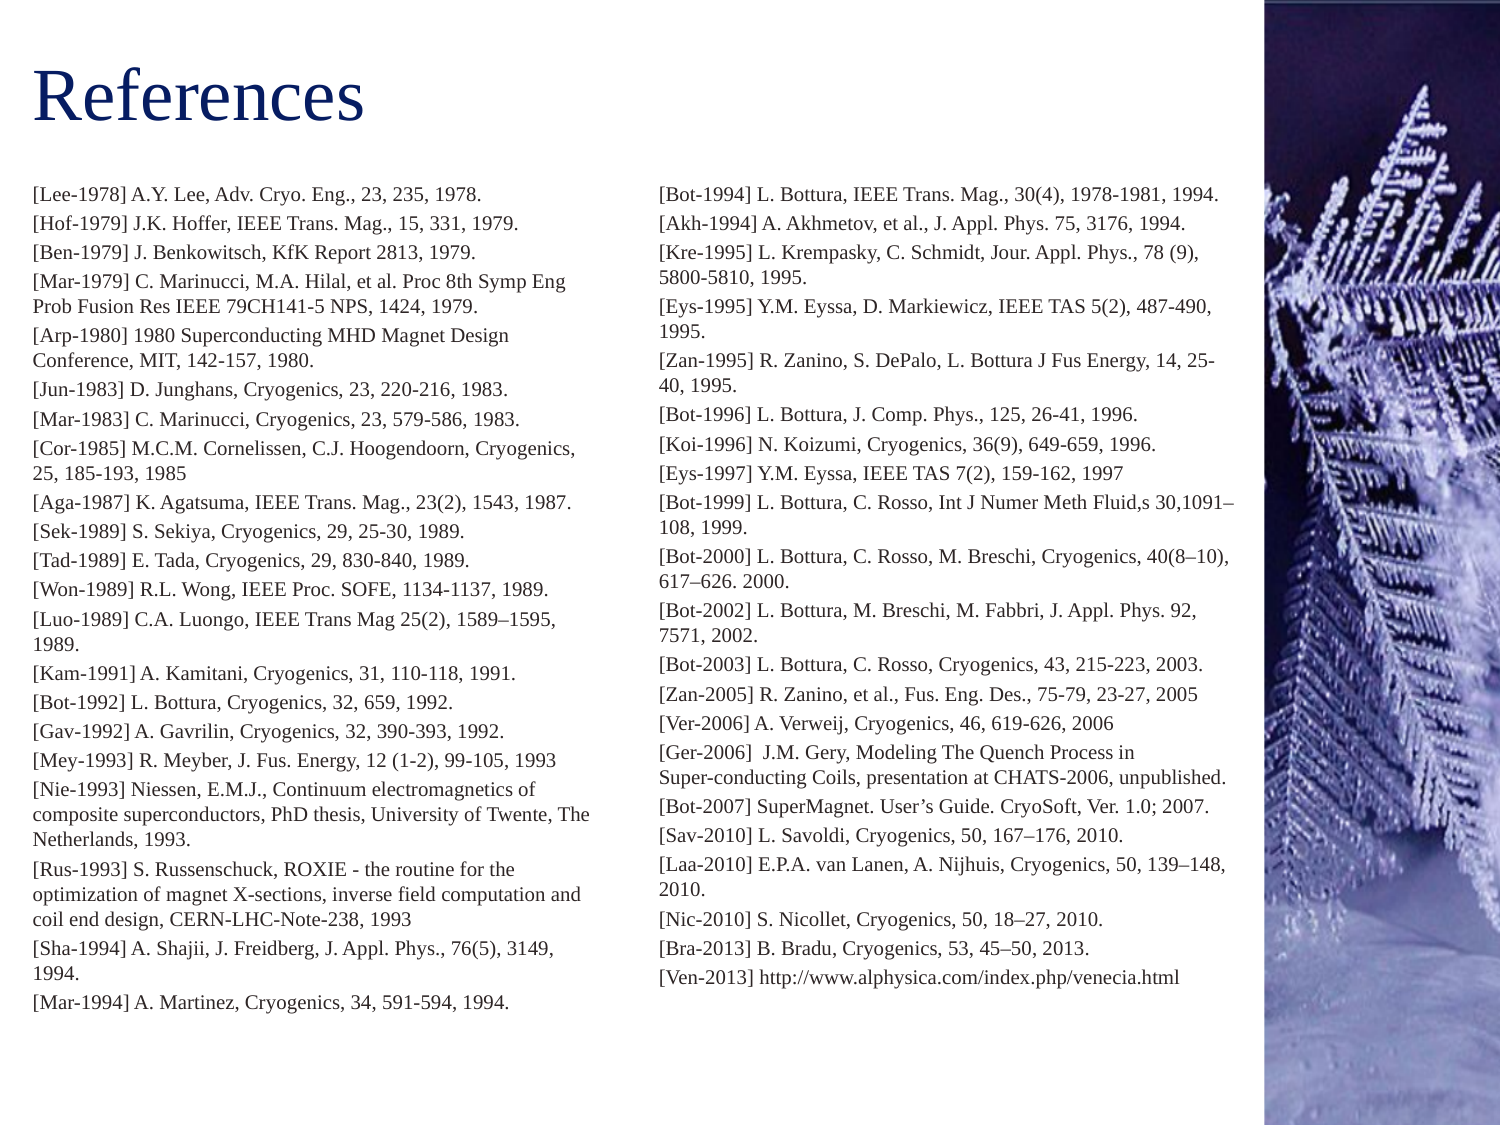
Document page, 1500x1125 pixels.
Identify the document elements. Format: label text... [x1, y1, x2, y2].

list [Lee-1978] A.Y. Lee, Adv. Cryo. Eng., 23, 235, 1978. [Hof-1979] J.K. Hoffer, IEEE Trans. Mag., 15, 331, 1979. [Ben-1979] J. Benkowitsch, KfK Report 2813, 1979. [Mar-1979] C. Marinucci, M.A. Hilal, et al. Proc 8th Symp Eng Prob Fusion Res IEEE 79CH141-5 NPS, 1424, 1979. [Arp-1980] 1980 Superconducting MHD Magnet Design Conference, MIT, 142-157, 1980. [Jun-1983] D. Junghans, Cryogenics, 23, 220-216, 1983. [Mar-1983] C. Marinucci, Cryogenics, 23, 579-586, 1983. [Cor-1985] M.C.M. Cornelissen, C.J. Hoogendoorn, Cryogenics, 25, 185-193, 1985 [Aga-1987] K. Agatsuma, IEEE Trans. Mag., 23(2), 1543, 1987. [Sek-1989] S. Sekiya, Cryogenics, 29, 25-30, 1989. [Tad-1989] E. Tada, Cryogenics, 29, 830-840, 1989. [Won-1989] R.L. Wong, IEEE Proc. SOFE, 1134-1137, 1989. [Luo-1989] C.A. Luongo, IEEE Trans Mag 25(2), 1589–1595, 1989. [Kam-1991] A. Kamitani, Cryogenics, 31, 110-118, 1991. [Bot-1992] L. Bottura, Cryogenics, 32, 659, 1992. [Gav-1992] A. Gavrilin, Cryogenics, 32, 390-393, 1992. [Mey-1993] R. Meyber, J. Fus. Energy, 12 (1-2), 99-105, 1993 [Nie-1993] Niessen, E.M.J., Continuum electromagnetics of composite superconductors, PhD thesis, University of Twente, The Netherlands, 1993. [Rus-1993] S. Russenschuck, ROXIE - the routine for the optimization of magnet X-sections, inverse field computation and coil end design, CERN-LHC-Note-238, 1993 [Sha-1994] A. Shajii, J. Freidberg, J. Appl. Phys., 76(5), 3149, 1994. [Mar-1994] A. Martinez, Cryogenics, 34, 591-594, 1994. [17, 172, 621, 1000]
title References [17, 37, 1250, 161]
list [Bot-1994] L. Bottura, IEEE Trans. Mag., 30(4), 1978-1981, 1994. [Akh-1994] A. Akhmetov, et al., J. Appl. Phys. 75, 3176, 1994. [Kre-1995] L. Krempasky, C. Schmidt, Jour. Appl. Phys., 78 (9), 5800-5810, 1995. [Eys-1995] Y.M. Eyssa, D. Markiewicz, IEEE TAS 5(2), 487-490, 1995. [Zan-1995] R. Zanino, S. DePalo, L. Bottura J Fus Energy, 14, 25-40, 1995. [Bot-1996] L. Bottura, J. Comp. Phys., 125, 26-41, 1996. [Koi-1996] N. Koizumi, Cryogenics, 36(9), 649-659, 1996. [Eys-1997] Y.M. Eyssa, IEEE TAS 7(2), 159-162, 1997 [Bot-1999] L. Bottura, C. Rosso, Int J Numer Meth Fluid,s 30,1091–108, 1999. [Bot-2000] L. Bottura, C. Rosso, M. Breschi, Cryogenics, 40(8–10), 617–626. 2000. [Bot-2002] L. Bottura, M. Breschi, M. Fabbri, J. Appl. Phys. 92, 7571, 2002. [Bot-2003] L. Bottura, C. Rosso, Cryogenics, 43, 215-223, 2003. [Zan-2005] R. Zanino, et al., Fus. Eng. Des., 75-79, 23-27, 2005 [Ver-2006] A. Verweij, Cryogenics, 46, 619-626, 2006 [Ger-2006] J.M. Gery, Modeling The Quench Process in Super-conducting Coils, presentation at CHATS-2006, unpublished. [Bot-2007] SuperMagnet. User’s Guide. CryoSoft, Ver. 1.0; 2007. [Sav-2010] L. Savoldi, Cryogenics, 50, 167–176, 2010. [Laa-2010] E.P.A. van Lanen, A. Nijhuis, Cryogenics, 50, 139–148, 2010. [Nic-2010] S. Nicollet, Cryogenics, 50, 18–27, 2010. [Bra-2013] B. Bradu, Cryogenics, 53, 45–50, 2013. [Ven-2013] http://www.alphysica.com/index.php/venecia.html [643, 172, 1250, 1000]
